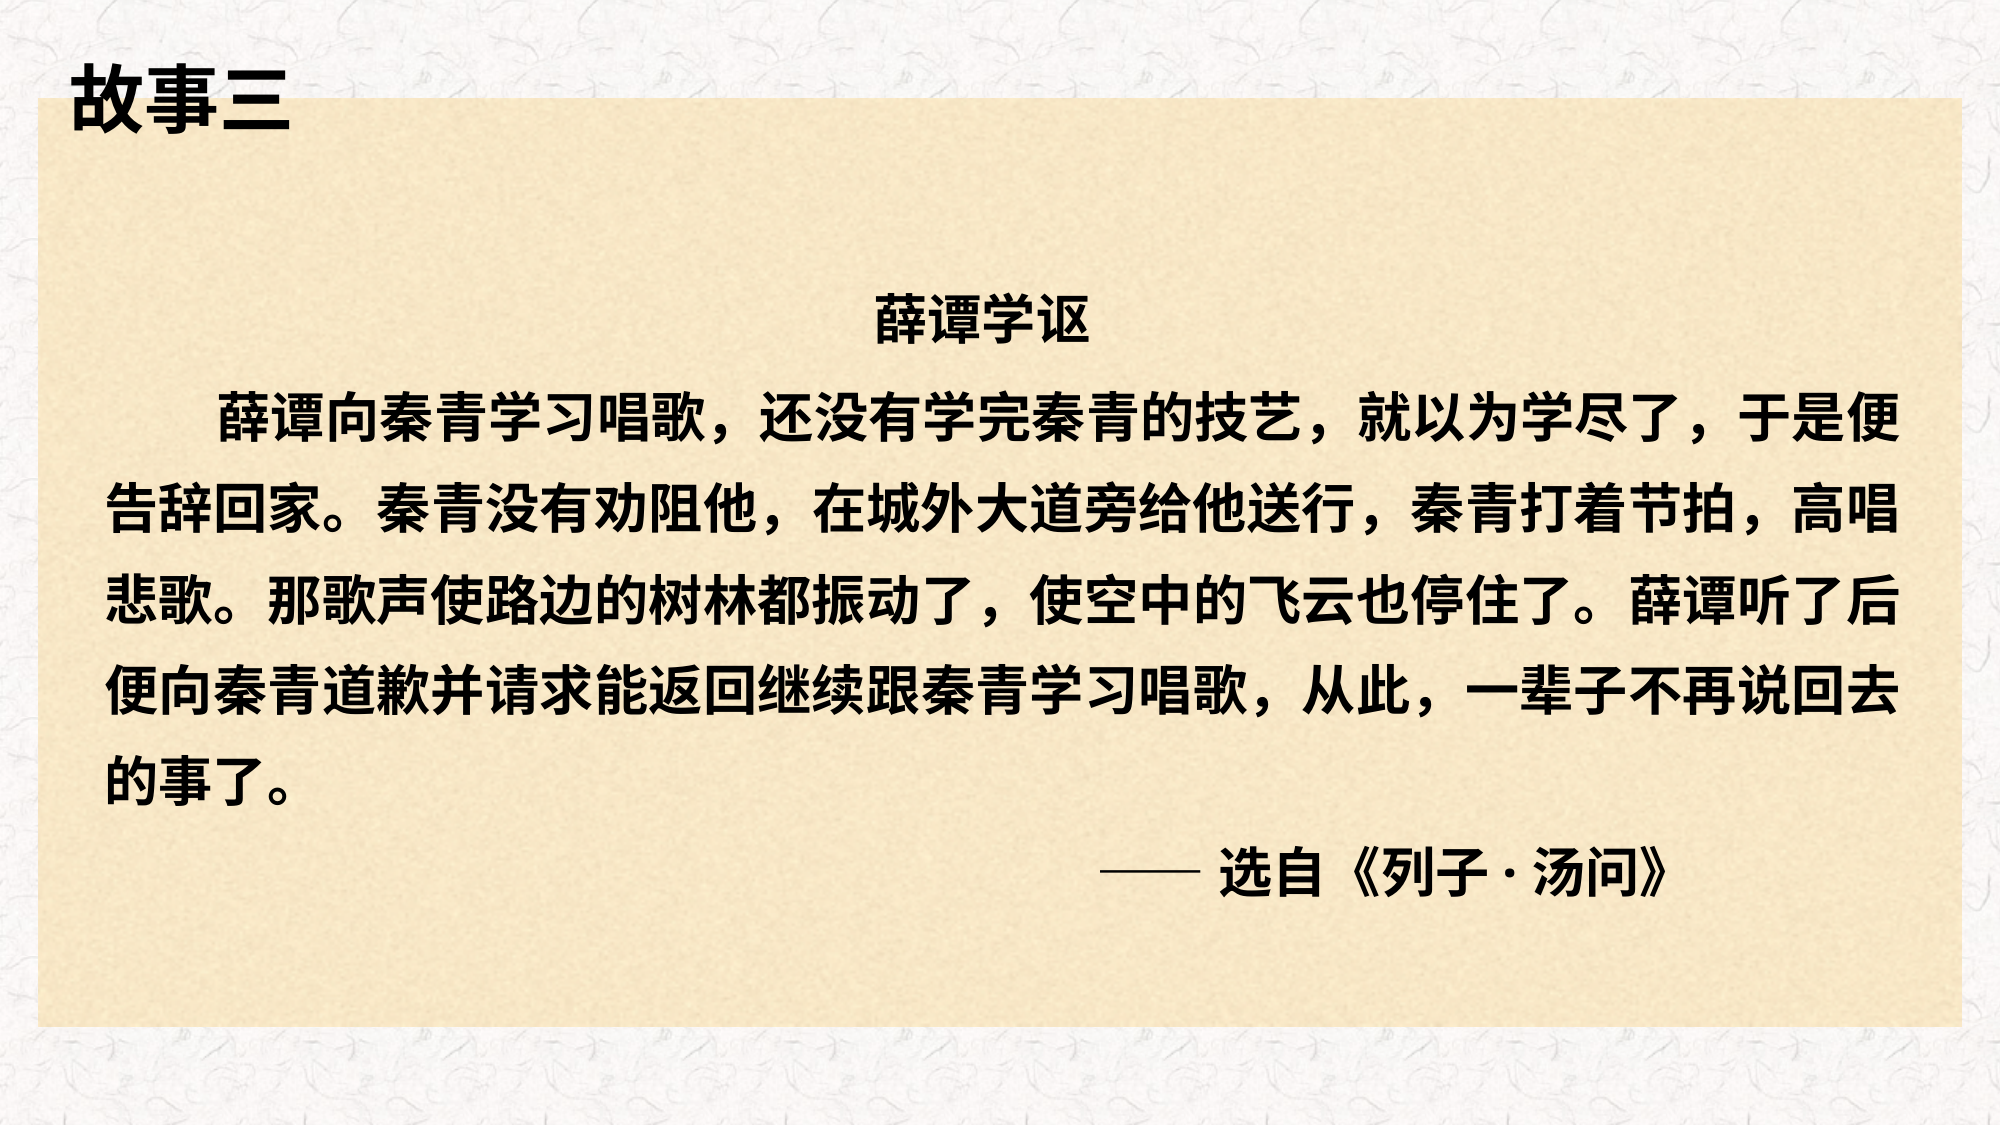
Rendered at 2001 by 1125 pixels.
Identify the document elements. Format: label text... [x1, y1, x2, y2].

text_box 故事三 [54, 45, 361, 98]
picture [38, 98, 1962, 1027]
table_cell [0, 0, 2000, 1125]
